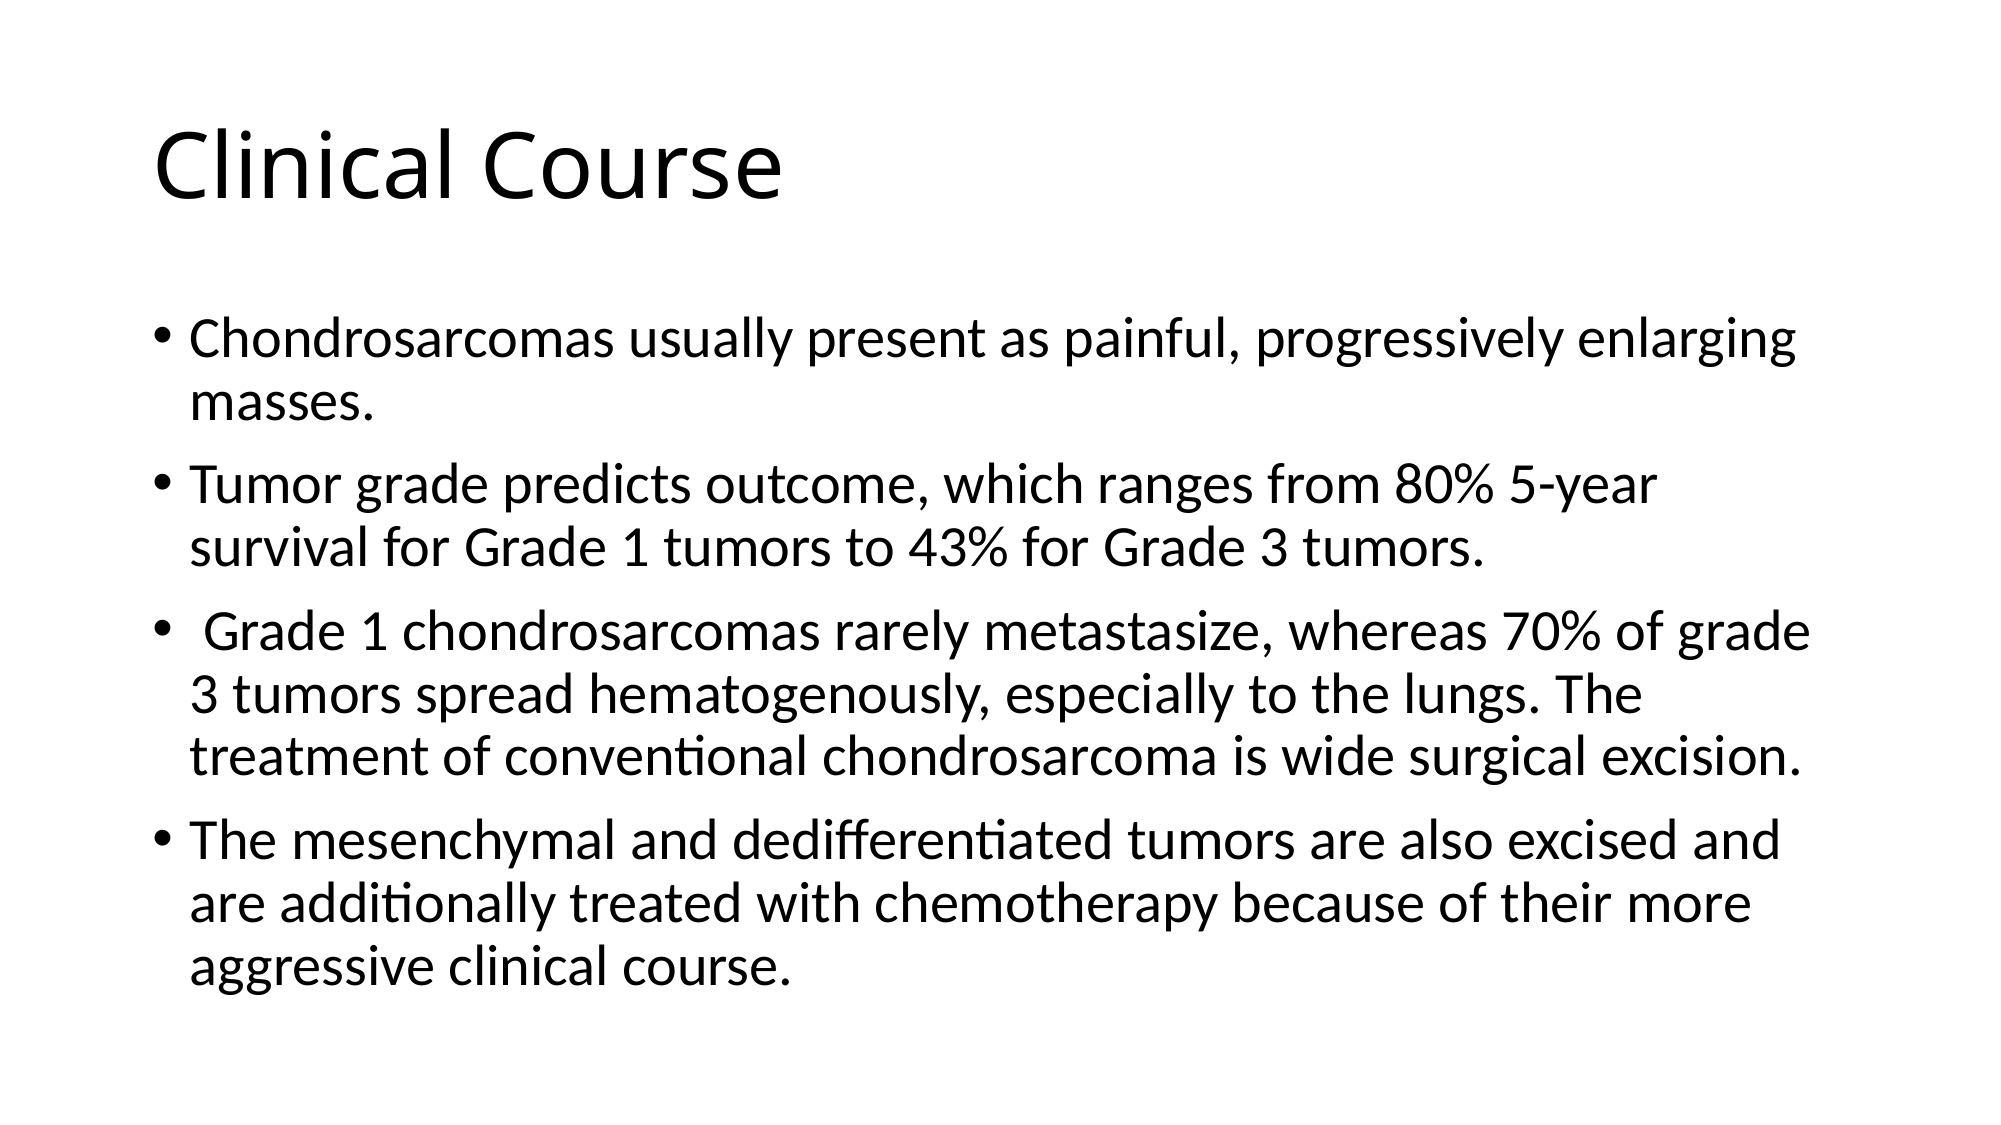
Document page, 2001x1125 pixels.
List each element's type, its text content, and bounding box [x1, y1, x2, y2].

list Chondrosarcomas usually present as painful, progressively enlarging masses. Tumor grade predicts outcome, which ranges from 80% 5-year survival for Grade 1 tumors to 43% for Grade 3 tumors. Grade 1 chondrosarcomas rarely metastasize, whereas 70% of grade 3 tumors spread hematogenously, especially to the lungs. The treatment of conventional chondrosarcoma is wide surgical excision. The mesenchymal and dedifferentiated tumors are also excised and are additionally treated with chemotherapy because of their more aggressive clinical course. [137, 299, 1863, 1014]
title Clinical Course [137, 59, 1863, 278]
